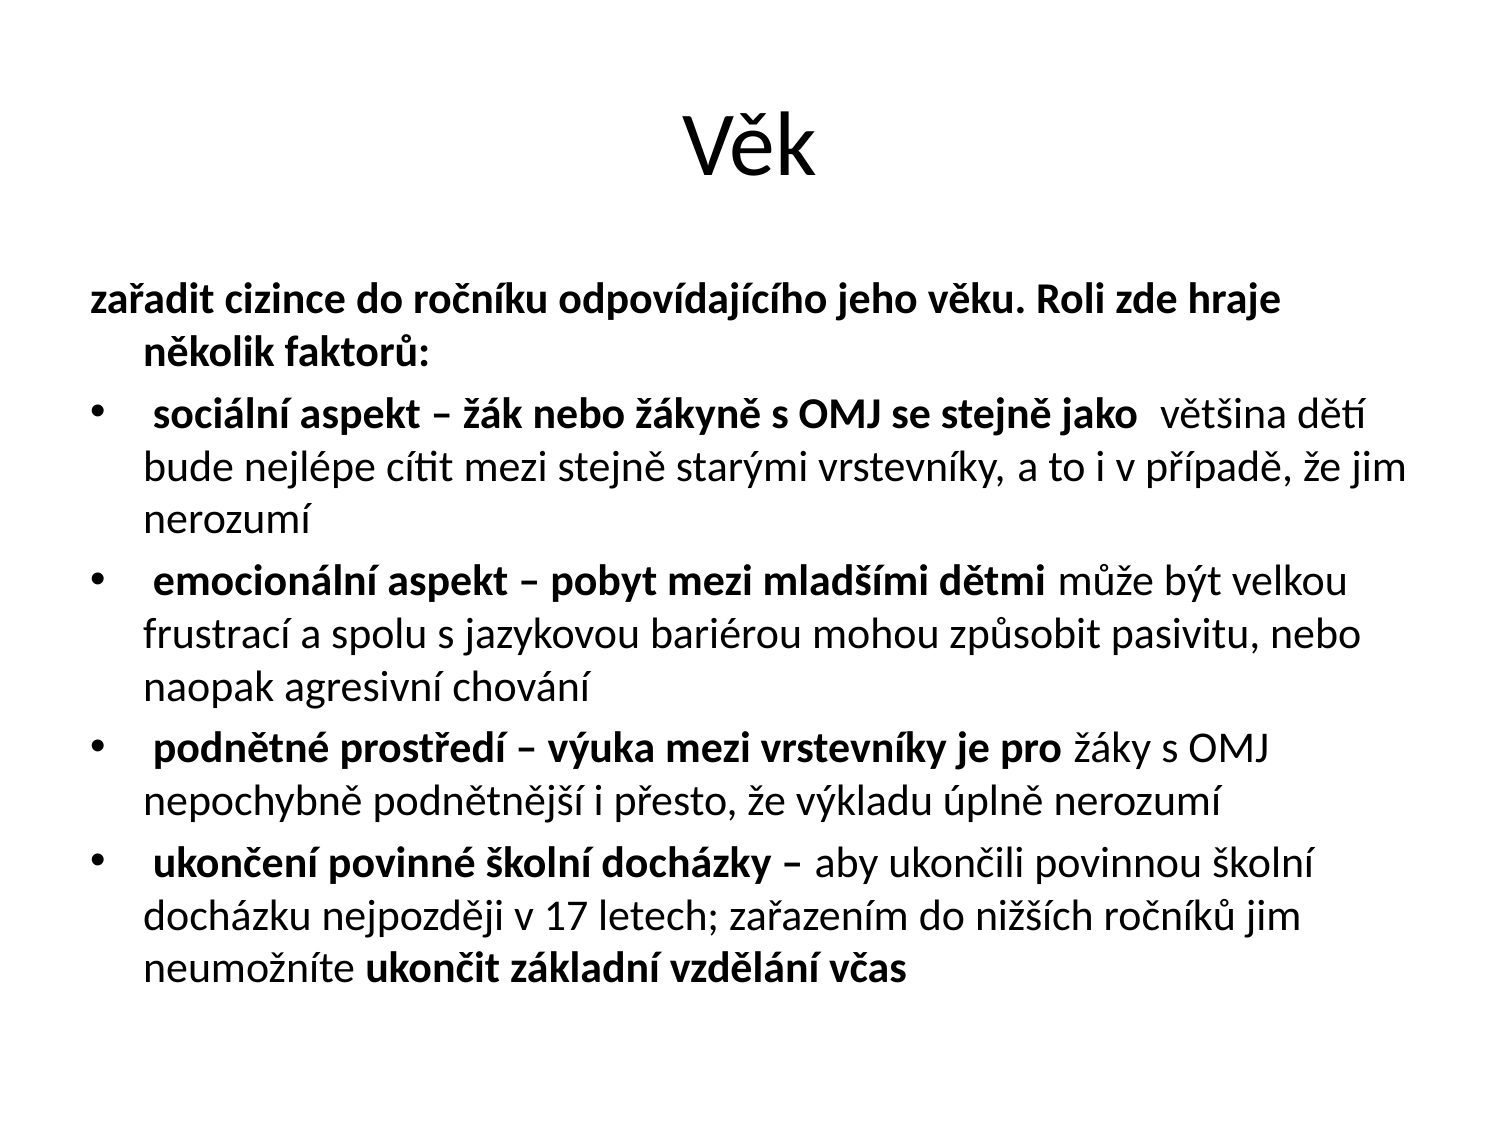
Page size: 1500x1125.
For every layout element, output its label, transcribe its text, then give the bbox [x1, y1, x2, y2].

title Věk [75, 45, 1425, 233]
list zařadit cizince do ročníku odpovídajícího jeho věku. Roli zde hraje několik faktorů: sociální aspekt – žák nebo žákyně s OMJ se stejně jako většina dětí bude nejlépe cítit mezi stejně starými vrstevníky, a to i v případě, že jim nerozumí emocionální aspekt – pobyt mezi mladšími dětmi může být velkou frustrací a spolu s jazykovou bariérou mohou způsobit pasivitu, nebo naopak agresivní chování podnětné prostředí – výuka mezi vrstevníky je pro žáky s OMJ nepochybně podnětnější i přesto, že výkladu úplně nerozumí ukončení povinné školní docházky – aby ukončili povinnou školní docházku nejpozději v 17 letech; zařazením do nižších ročníků jim neumožníte ukončit základní vzdělání včas [75, 262, 1425, 1005]
